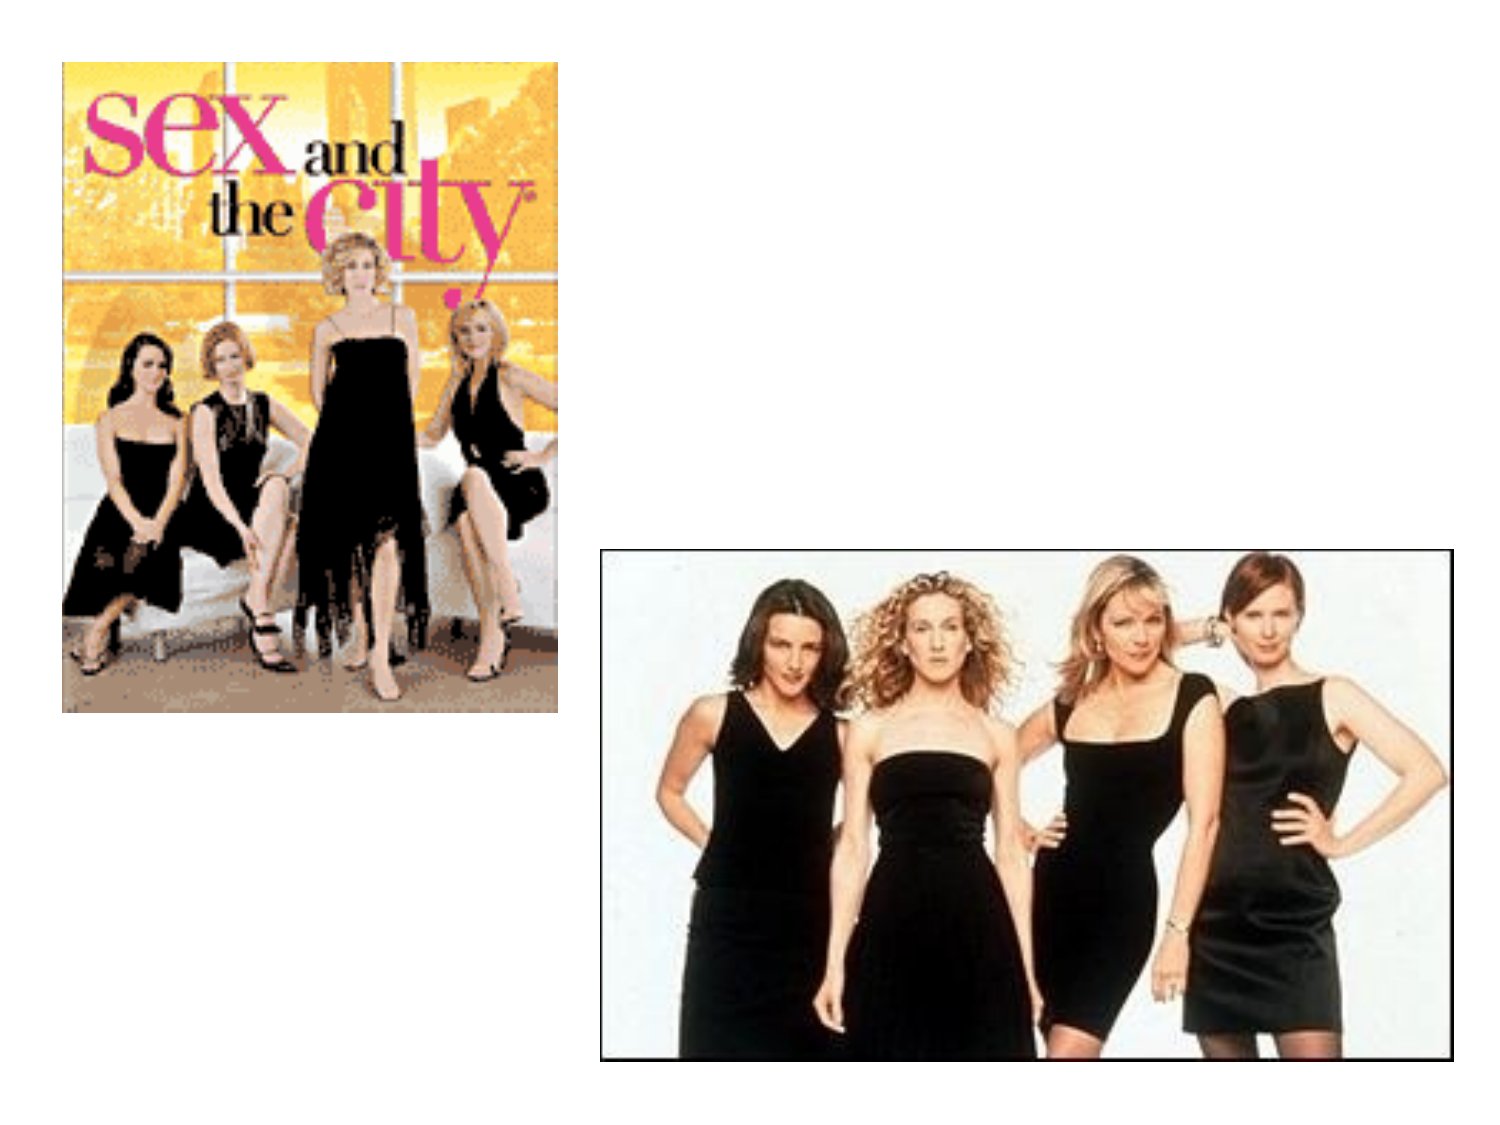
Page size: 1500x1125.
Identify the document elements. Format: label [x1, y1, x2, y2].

list [599, 549, 1454, 1063]
list [62, 62, 558, 713]
